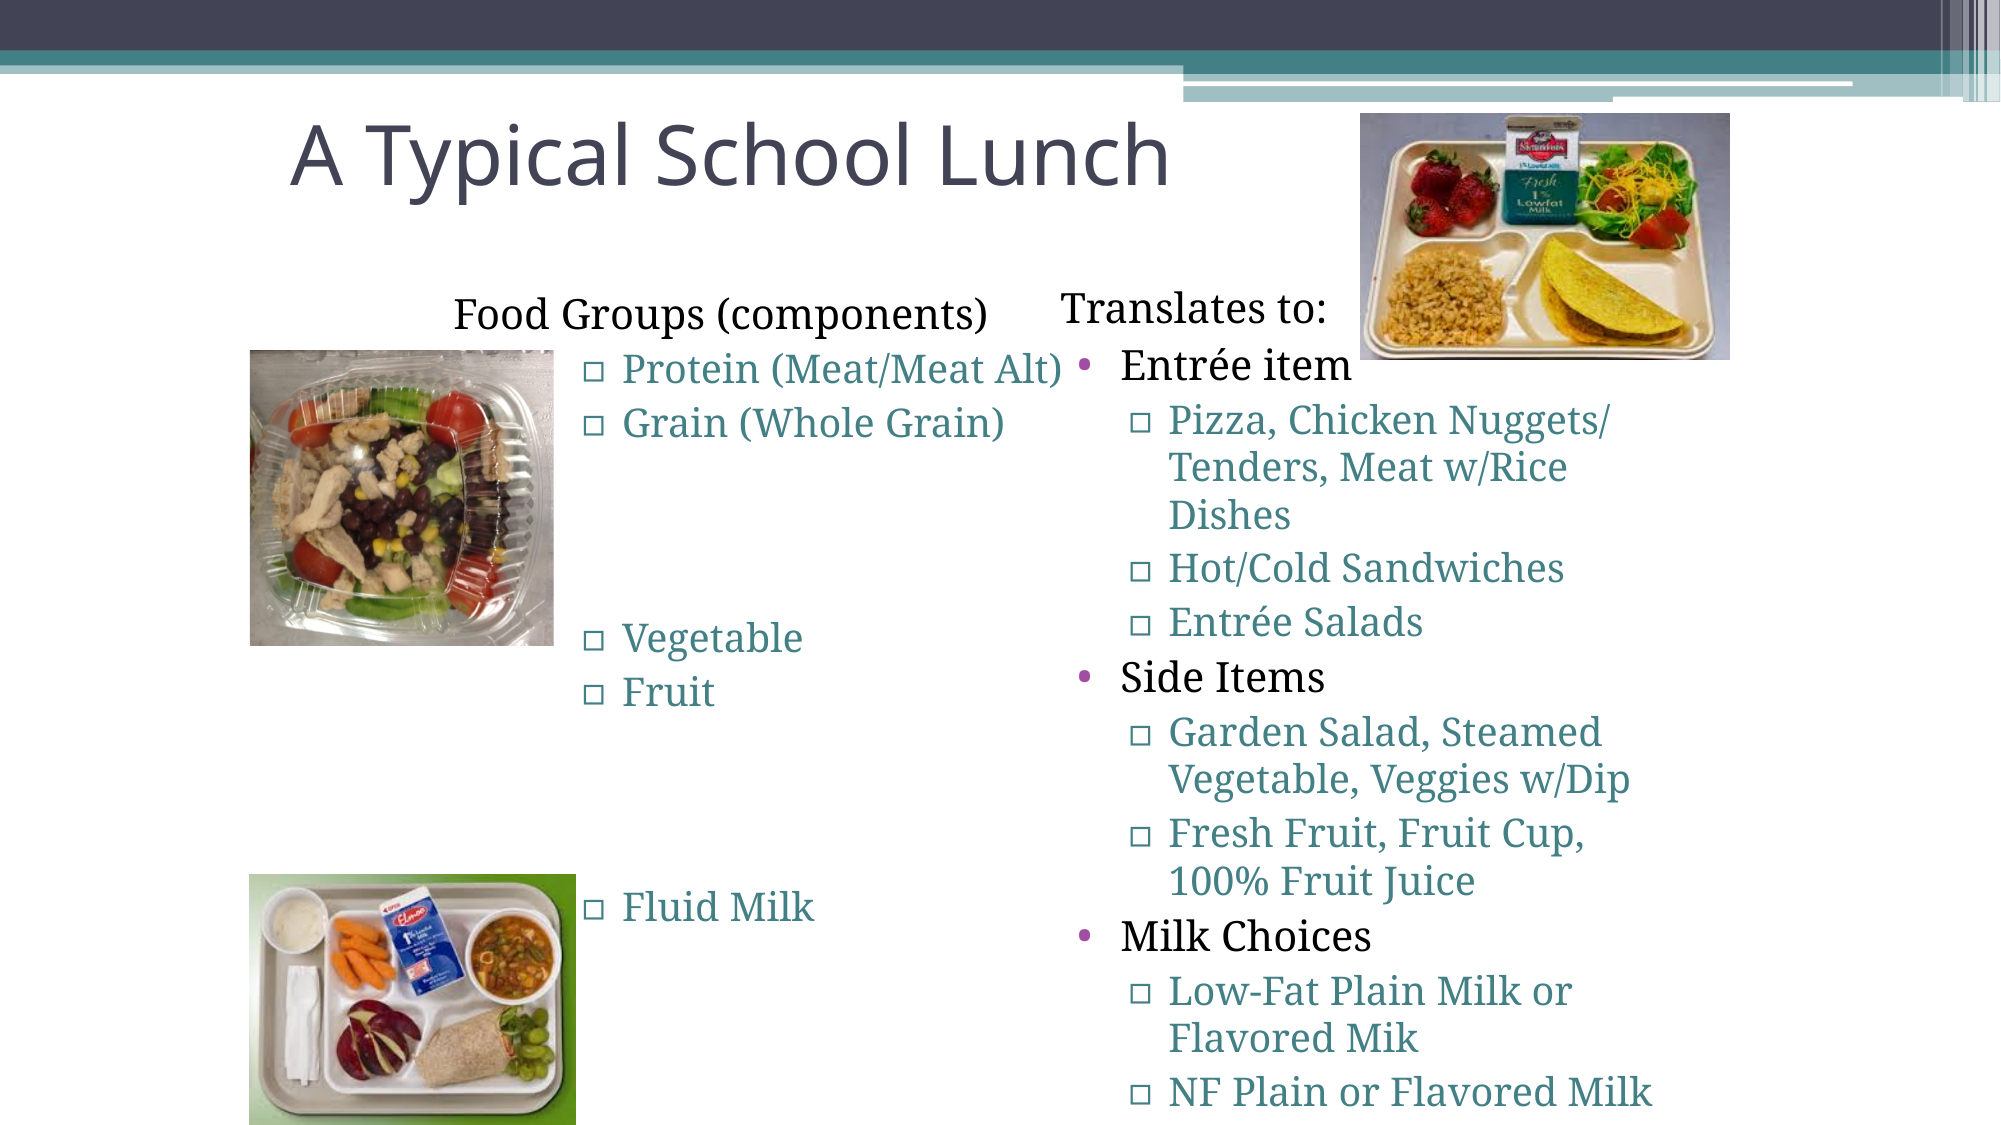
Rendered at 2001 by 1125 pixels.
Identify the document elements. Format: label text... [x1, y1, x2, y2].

picture [249, 873, 577, 1125]
list Food Groups (components) Protein (Meat/Meat Alt) Grain (Whole Grain) Vegetable Fruit Fluid Milk [438, 280, 1045, 1010]
title A Typical School Lunch [275, 81, 1239, 224]
picture [249, 349, 554, 646]
list Translates to: Entrée item Pizza, Chicken Nuggets/ Tenders, Meat w/Rice Dishes Hot/Cold Sandwiches Entrée Salads Side Items Garden Salad, Steamed Vegetable, Veggies w/Dip Fresh Fruit, Fruit Cup, 100% Fruit Juice Milk Choices Low-Fat Plain Milk or Flavored Mik NF Plain or Flavored Milk [1045, 274, 1709, 1049]
picture [1360, 113, 1731, 360]
